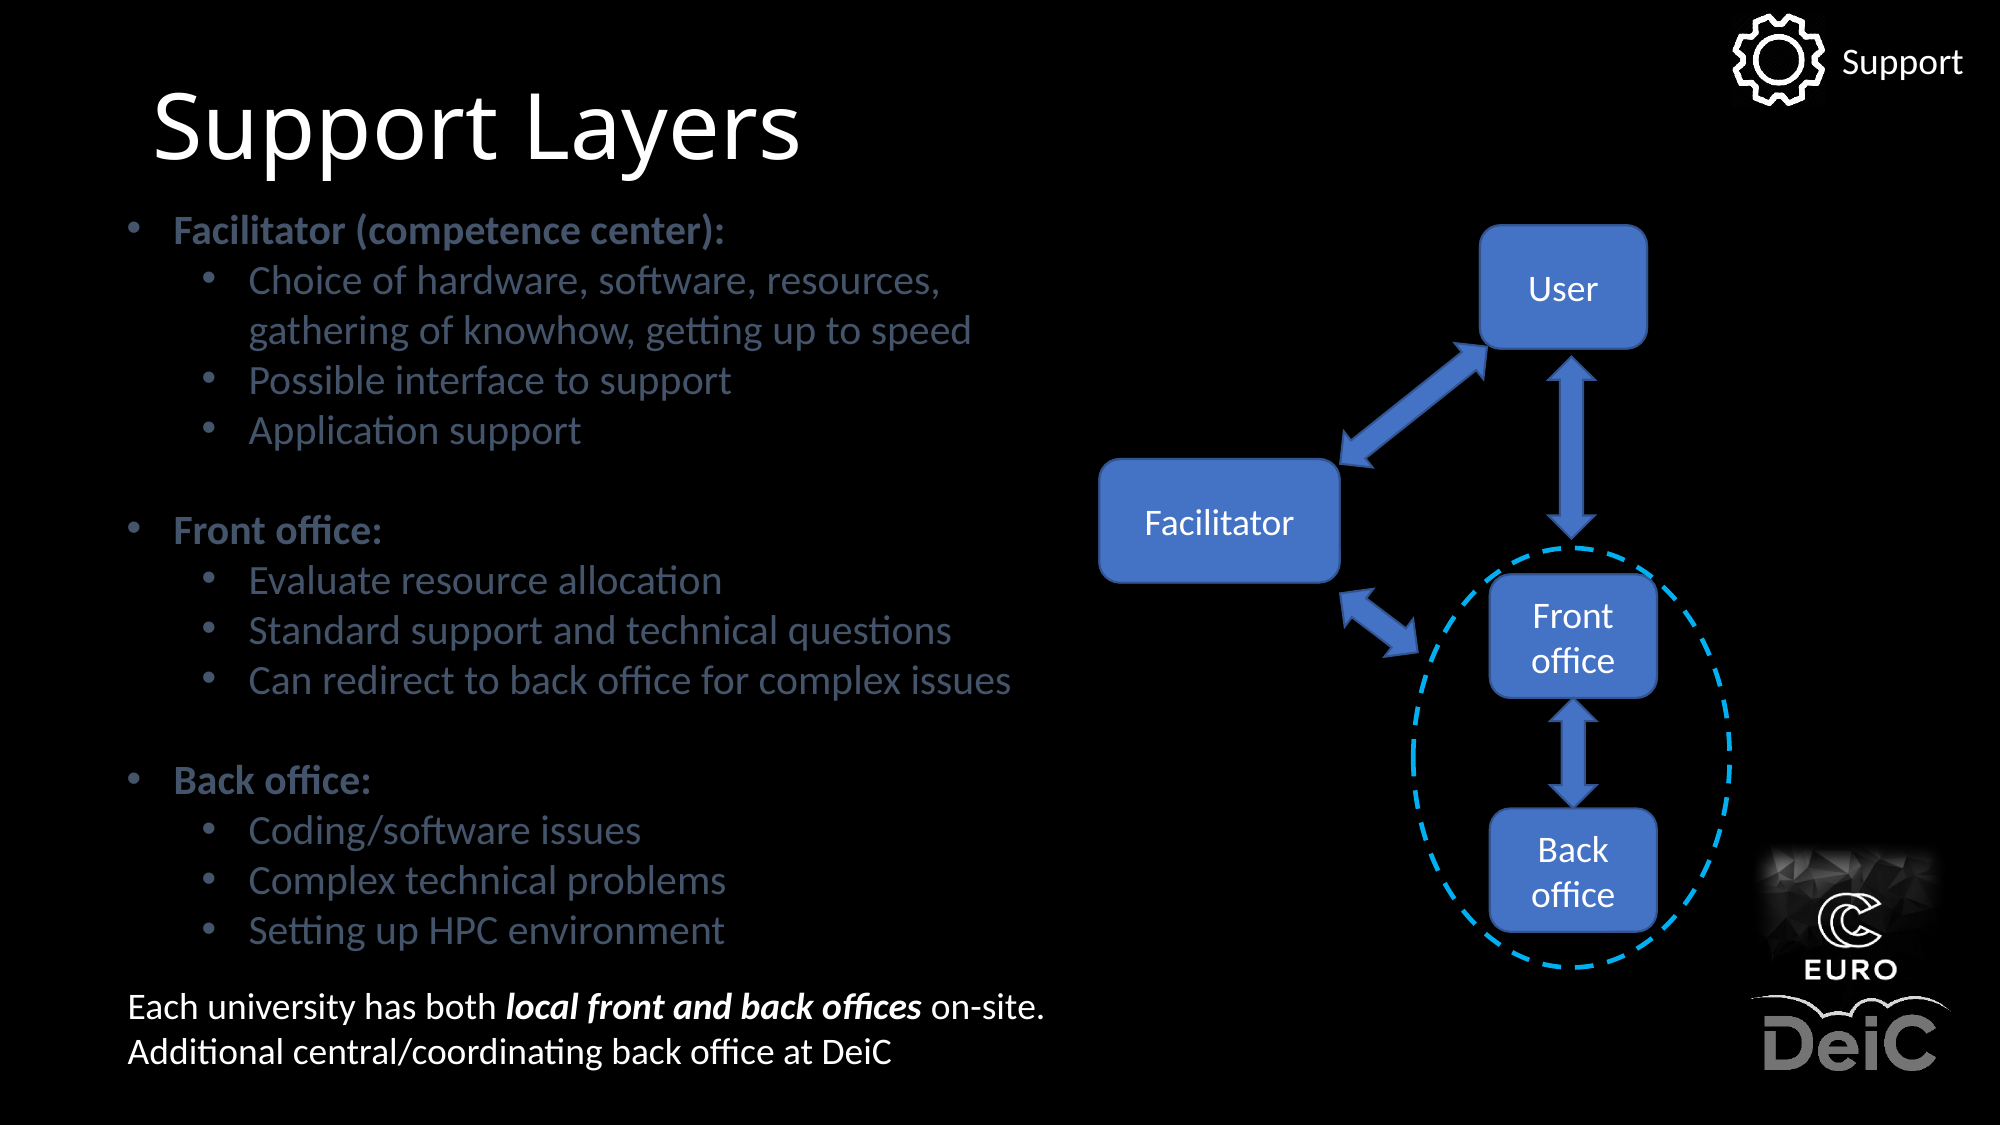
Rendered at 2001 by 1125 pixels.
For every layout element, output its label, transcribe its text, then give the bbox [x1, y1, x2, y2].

text_box [1412, 546, 1731, 969]
text_box [1338, 587, 1419, 659]
text_box User [1478, 224, 1649, 350]
text_box Facilitator [1098, 458, 1341, 584]
text_box Each university has both local front and back offices on-site. Additional central/coordinating back office at DeiC [112, 974, 1069, 1080]
title Support Layers [137, 59, 1863, 201]
text_box [1339, 341, 1489, 469]
picture [1761, 851, 1940, 995]
text_box Support [1827, 29, 1979, 89]
text_box Facilitator (competence center): Choice of hardware, software, resources, gathering of knowhow, getting up to speed Possible interface to support Application support Front office: Evaluate resource allocation Standard support and technical questions Can redirect to back office for complex issues Back office: Coding/software issues Complex technical problems Setting up HPC environment [111, 195, 1028, 961]
text_box [1545, 355, 1598, 541]
picture [1730, 11, 1827, 108]
